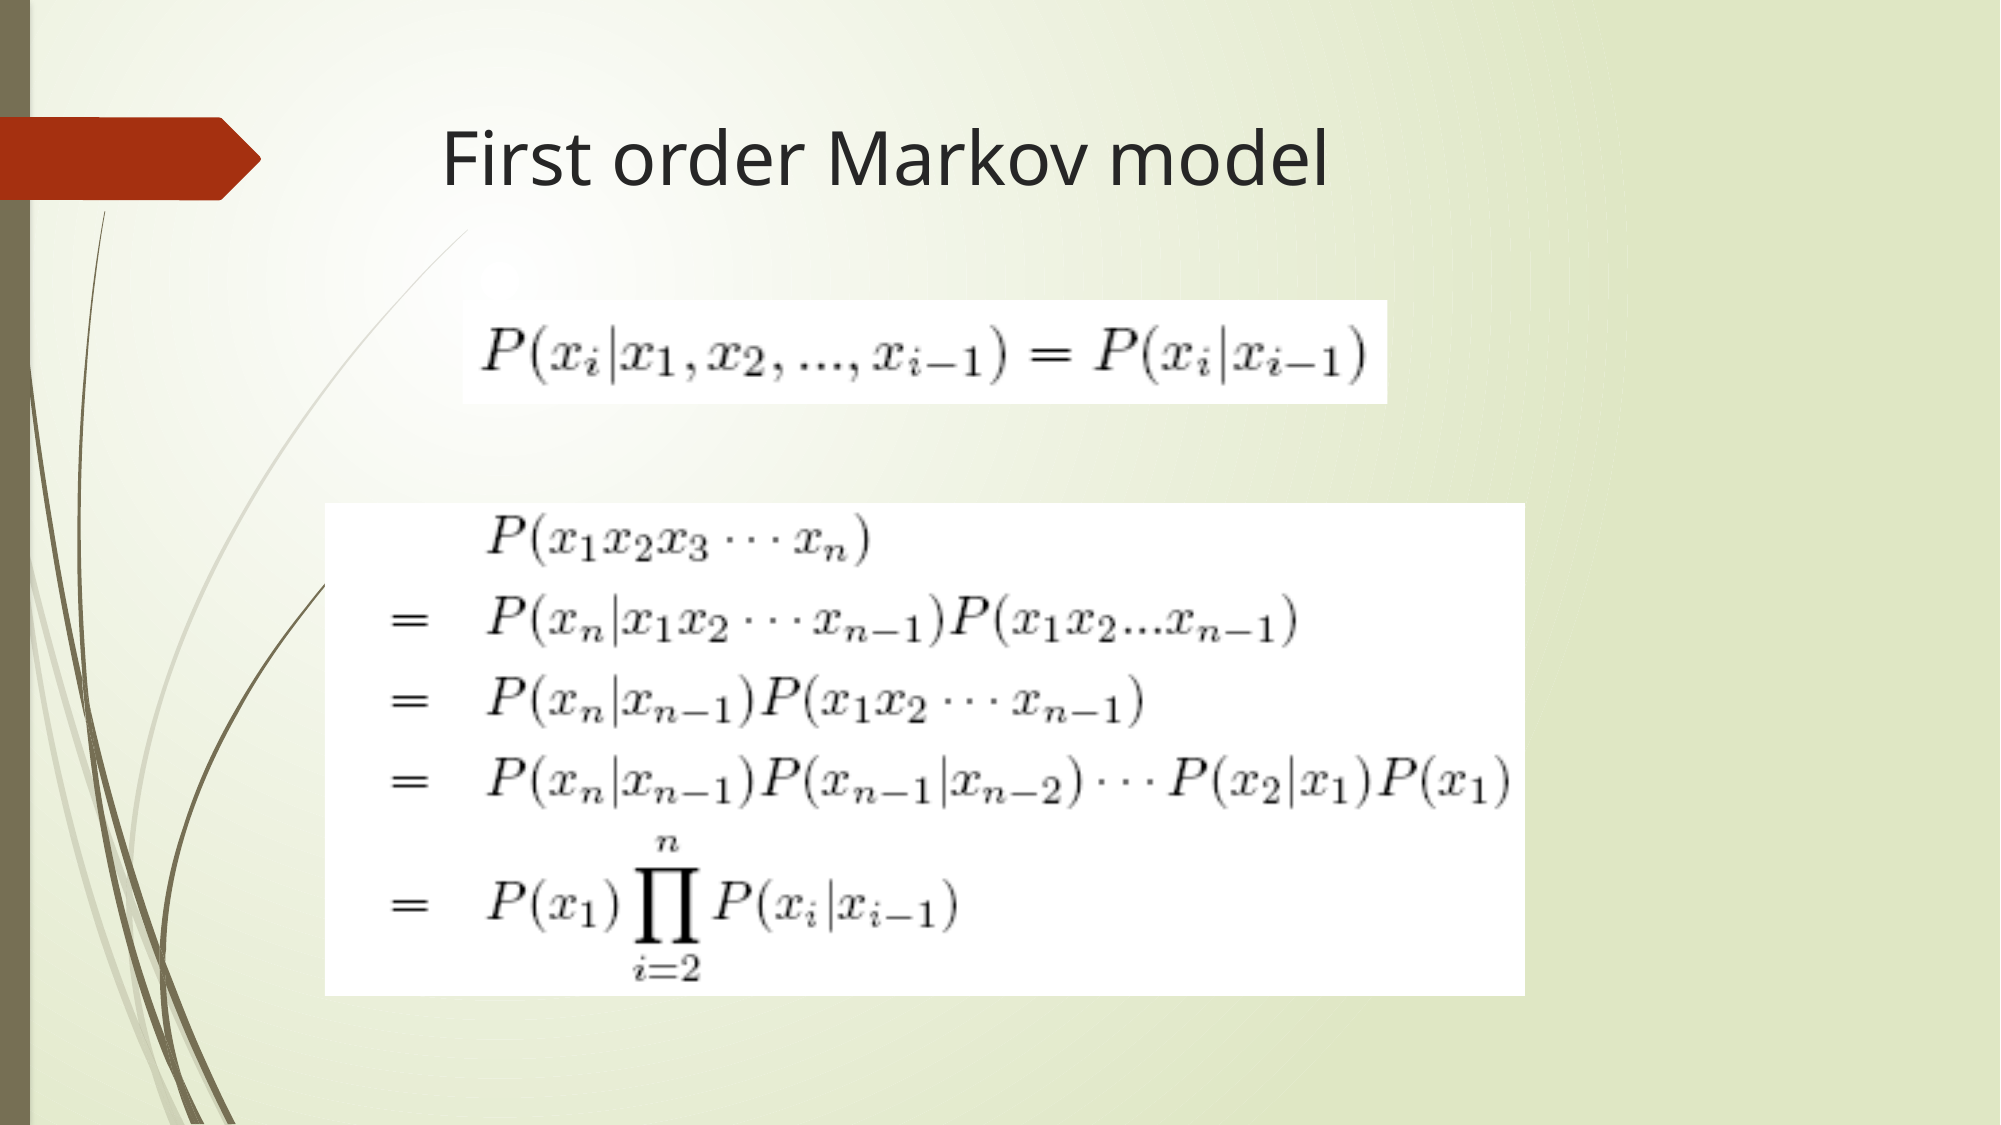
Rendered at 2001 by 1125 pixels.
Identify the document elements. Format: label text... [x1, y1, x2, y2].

picture [324, 503, 1526, 996]
picture [462, 299, 1388, 405]
title First order Markov model [425, 102, 1888, 313]
